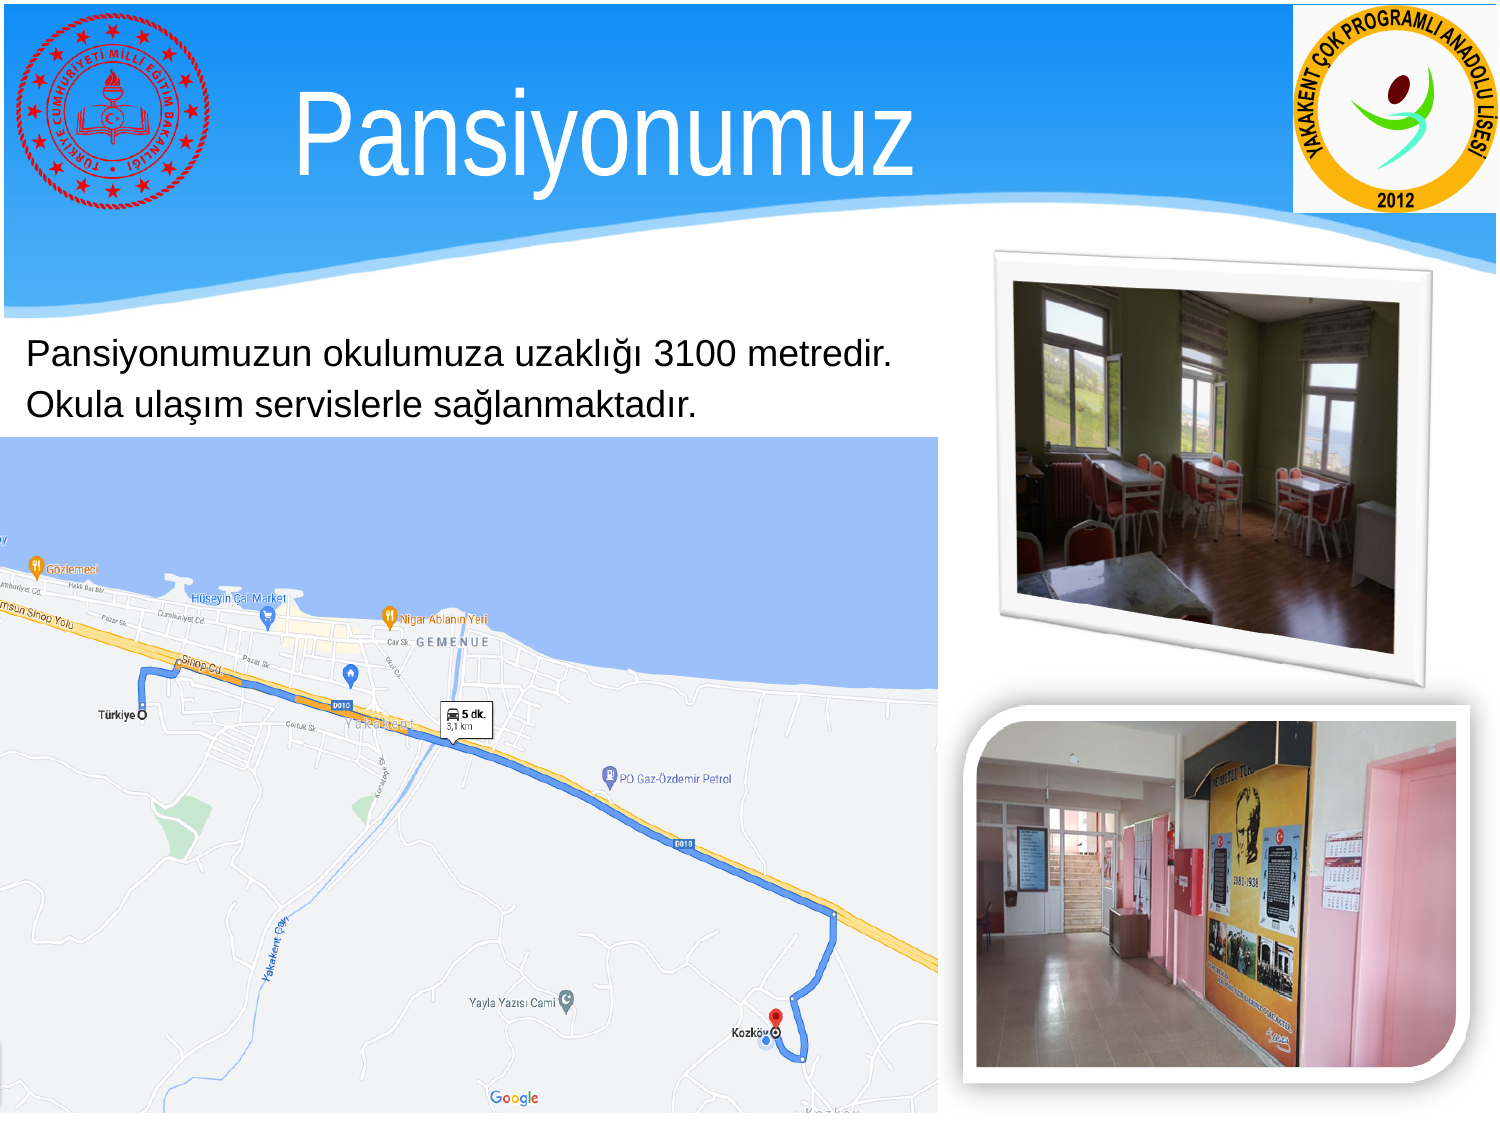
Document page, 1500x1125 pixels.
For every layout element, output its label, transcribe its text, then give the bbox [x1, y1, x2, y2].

text_box Pansiyonumuzun okulumuza uzaklığı 3100 metredir. [11, 330, 962, 381]
picture [0, 0, 1500, 1125]
text_box Okula ulaşım servislerle sağlanmaktadır. [11, 381, 924, 433]
